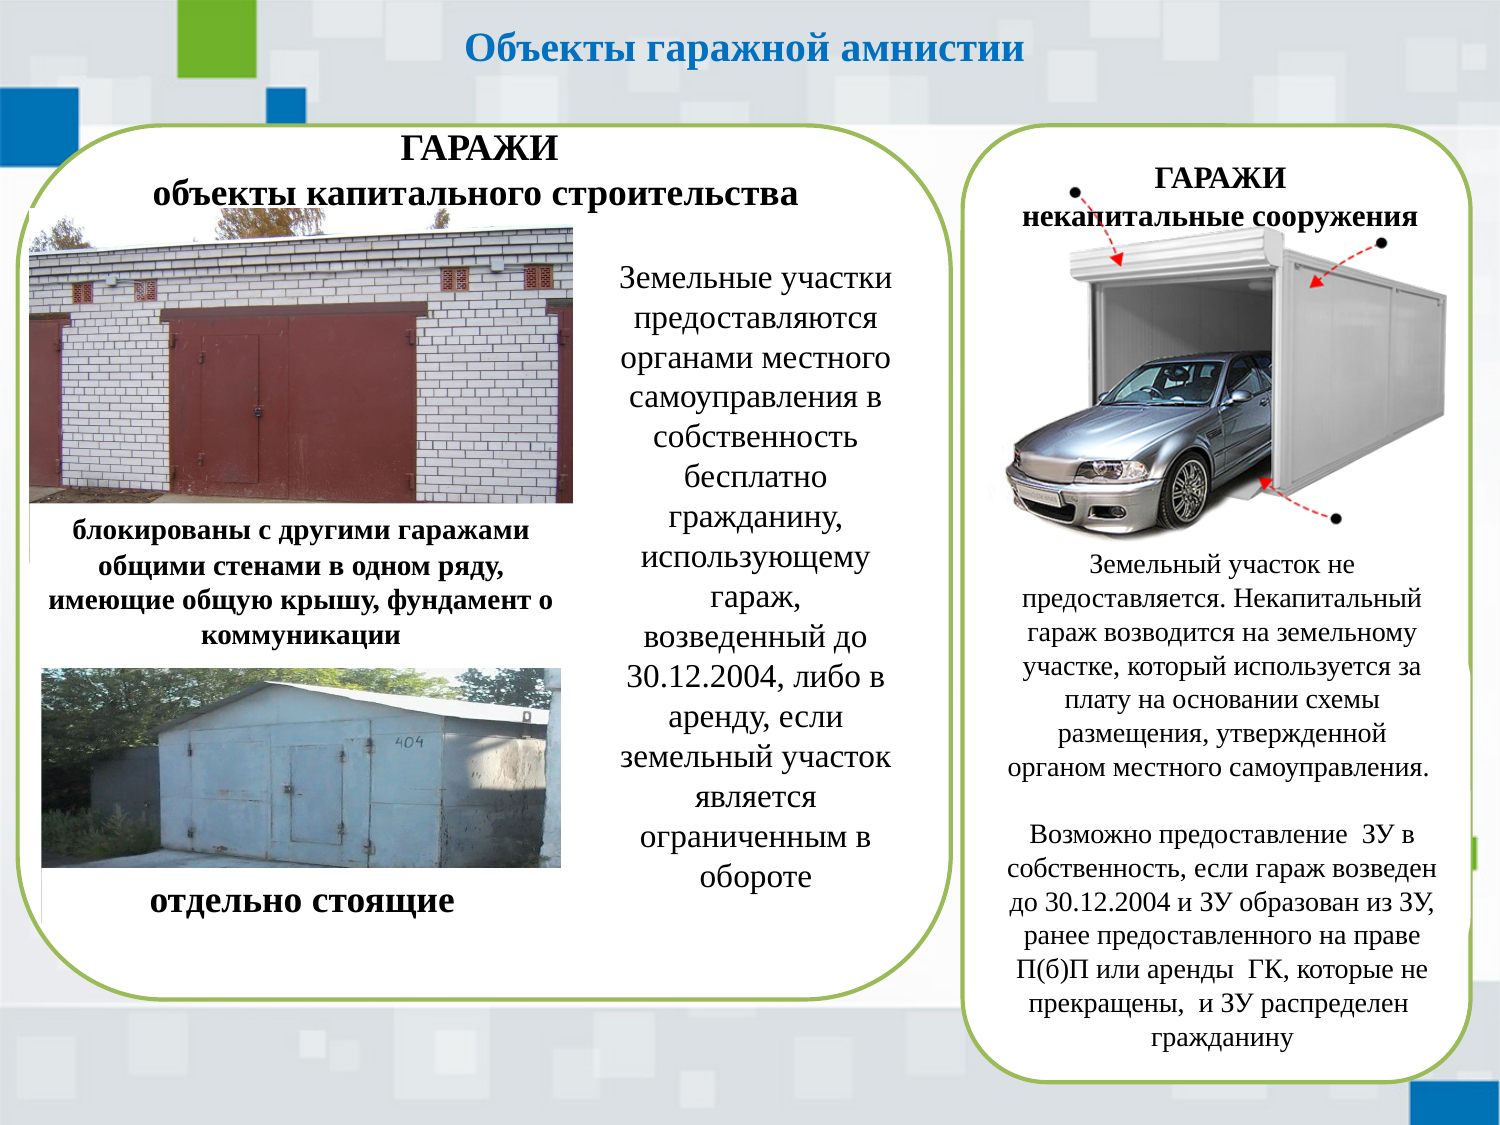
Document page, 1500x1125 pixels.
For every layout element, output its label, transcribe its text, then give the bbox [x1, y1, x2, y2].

text_box Земельный участок не предоставляется. Некапитальный гараж возводится на земельному участке, который используется за плату на основании схемы размещения, утвержденной органом местного самоуправления. Возможно предоставление ЗУ в собственность, если гараж возведен до 30.12.2004 и ЗУ образован из ЗУ, ранее предоставленного на праве П(б)П или аренды ГК, которые не прекращены, и ЗУ распределен гражданину [972, 619, 1473, 979]
text_box [30, 125, 137, 206]
text_box ГАРАЖИ объекты капитального строительства [137, 115, 351, 206]
text_box Земельные участки предоставляются органами местного самоуправления в собственность бесплатно гражданину, использующему гараж, возведенный до 30.12.2004, либо в аренду, если земельный участок является ограниченным в обороте [582, 606, 930, 908]
text_box отдельно стоящие [565, 868, 573, 928]
picture [0, 0, 1500, 1125]
text_box блокированы с другими гаражами общими стенами в одном ряду, имеющие общую крышу, фундамент о коммуникации [29, 570, 573, 658]
text_box Объекты гаражной амнистии [449, 12, 1051, 78]
text_box ГАРАЖИ некапитальные сооружения [960, 606, 1473, 1085]
text_box [15, 221, 953, 1002]
